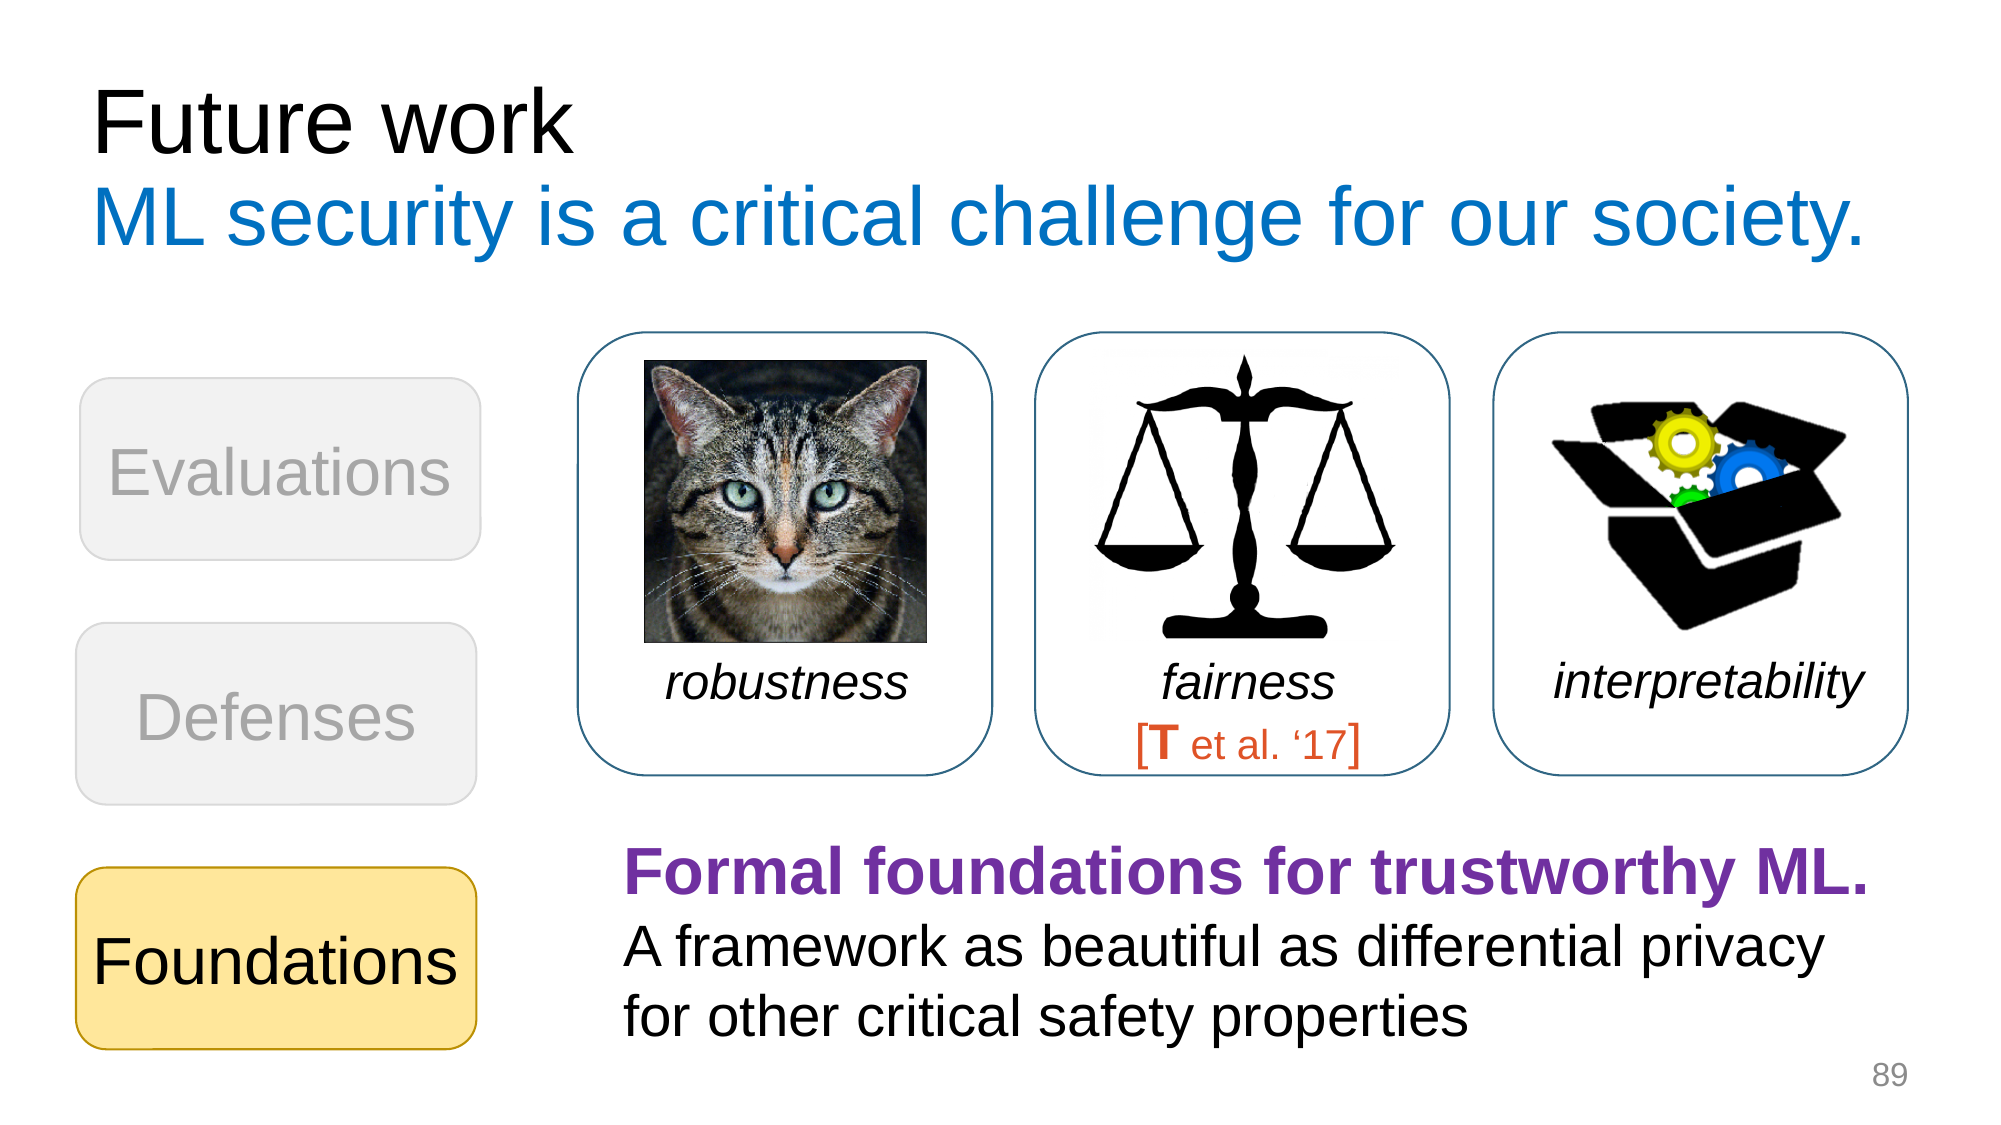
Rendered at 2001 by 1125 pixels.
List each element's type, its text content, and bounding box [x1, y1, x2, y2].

text_box Foundations [74, 866, 478, 1051]
title Future work ML security is a critical challenge for our society. [76, 67, 1924, 285]
text_box [1492, 331, 1909, 777]
text_box [1034, 331, 1451, 777]
slide_number 89 [1473, 1055, 1924, 1103]
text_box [1497, 375, 1901, 651]
text_box [576, 331, 994, 777]
text_box Defenses [74, 621, 478, 806]
text_box interpretability [1538, 651, 1880, 717]
picture [1089, 349, 1399, 641]
picture [644, 360, 927, 643]
text_box fairness [T et al. ‘17] [1119, 642, 1377, 778]
text_box Formal foundations for trustworthy ML. A framework as beautiful as differential privacy for other critical safety properties [608, 820, 1924, 1055]
text_box Evaluations [79, 377, 482, 561]
text_box robustness [650, 643, 925, 718]
